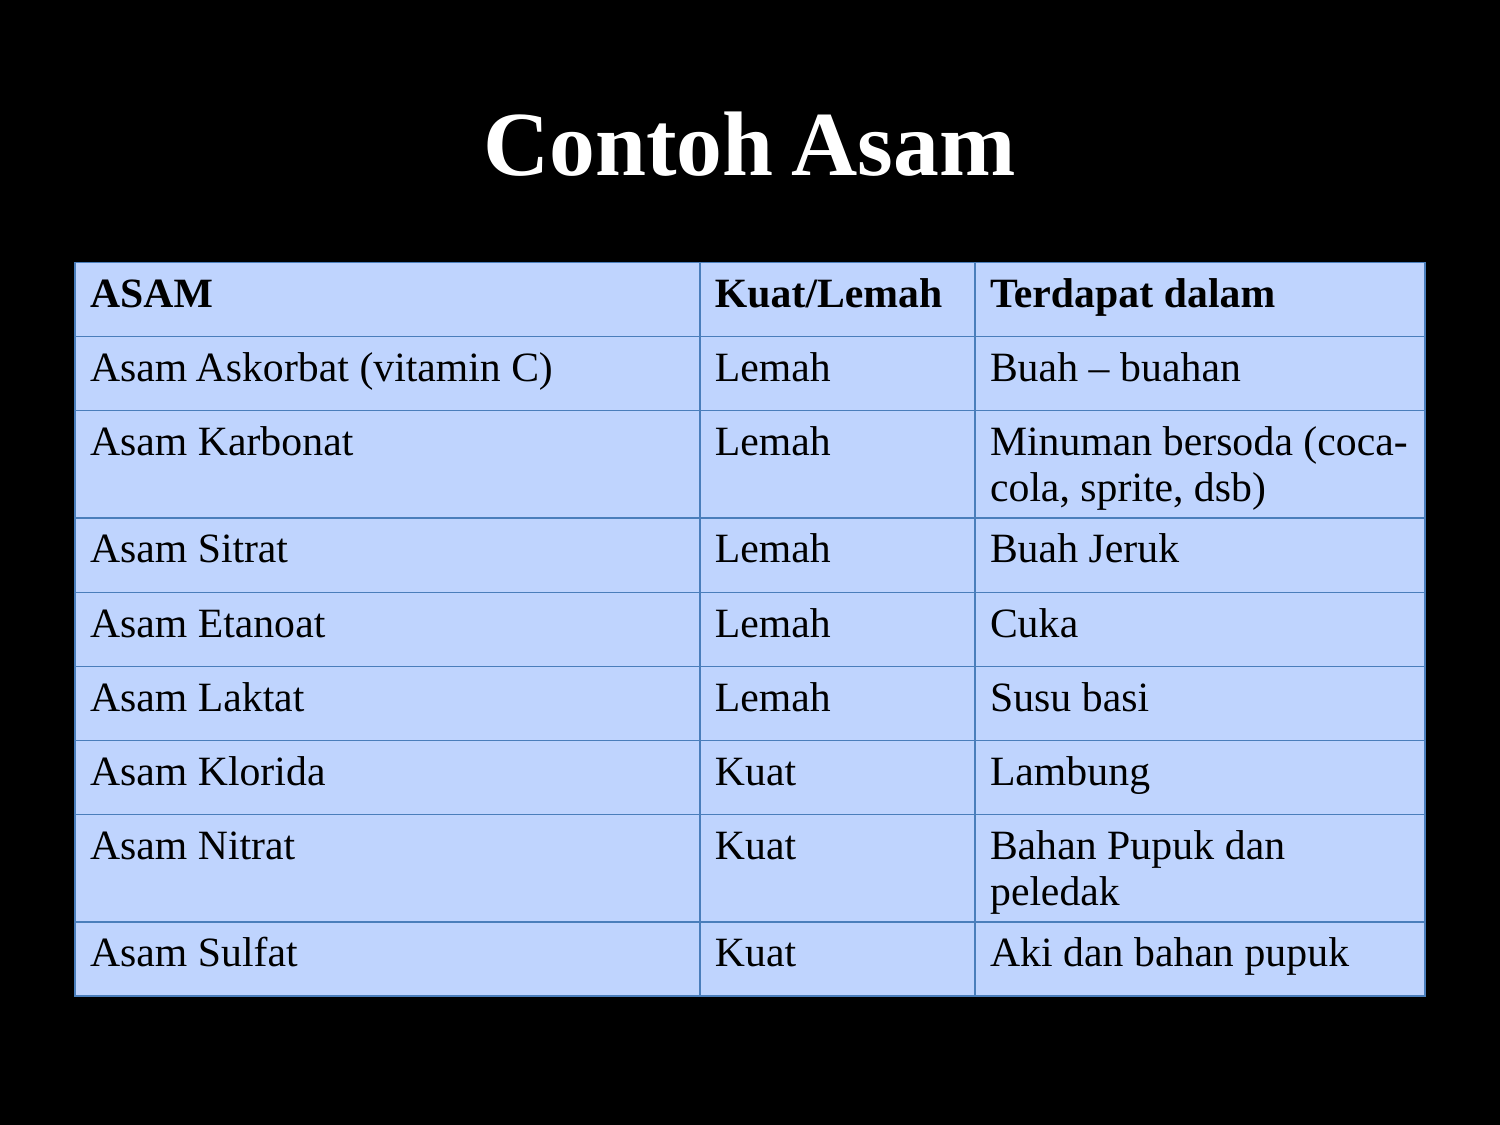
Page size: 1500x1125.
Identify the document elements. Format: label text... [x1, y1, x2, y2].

table_cell Asam Etanoat [76, 593, 699, 666]
table_cell Lemah [701, 667, 974, 740]
title Contoh Asam [75, 45, 1425, 233]
table_header Terdapat dalam [976, 263, 1424, 336]
table_cell Asam Klorida [76, 741, 699, 814]
table_cell Aki dan bahan pupuk [976, 923, 1424, 995]
table_cell Kuat [701, 815, 974, 921]
table_header Kuat/Lemah [701, 263, 974, 336]
table_cell Cuka [976, 593, 1424, 666]
table_cell Asam Nitrat [76, 815, 699, 921]
table_cell Kuat [701, 741, 974, 814]
table_cell Buah – buahan [976, 337, 1424, 410]
table_cell Kuat [701, 923, 974, 995]
table_cell Lambung [976, 741, 1424, 814]
table_cell Buah Jeruk [976, 519, 1424, 592]
table_cell Asam Laktat [76, 667, 699, 740]
table_cell Lemah [701, 411, 974, 517]
table_cell Asam Sulfat [76, 923, 699, 995]
table_cell Susu basi [976, 667, 1424, 740]
table_cell Asam Karbonat [76, 411, 699, 517]
table_cell Minuman bersoda (coca-cola, sprite, dsb) [976, 411, 1424, 517]
table_header ASAM [76, 263, 699, 336]
table_cell Bahan Pupuk dan peledak [976, 815, 1424, 921]
table_cell Asam Askorbat (vitamin C) [76, 337, 699, 410]
table_cell Lemah [701, 593, 974, 666]
table_cell Lemah [701, 337, 974, 410]
table_cell Asam Sitrat [76, 519, 699, 592]
table_cell Lemah [701, 519, 974, 592]
